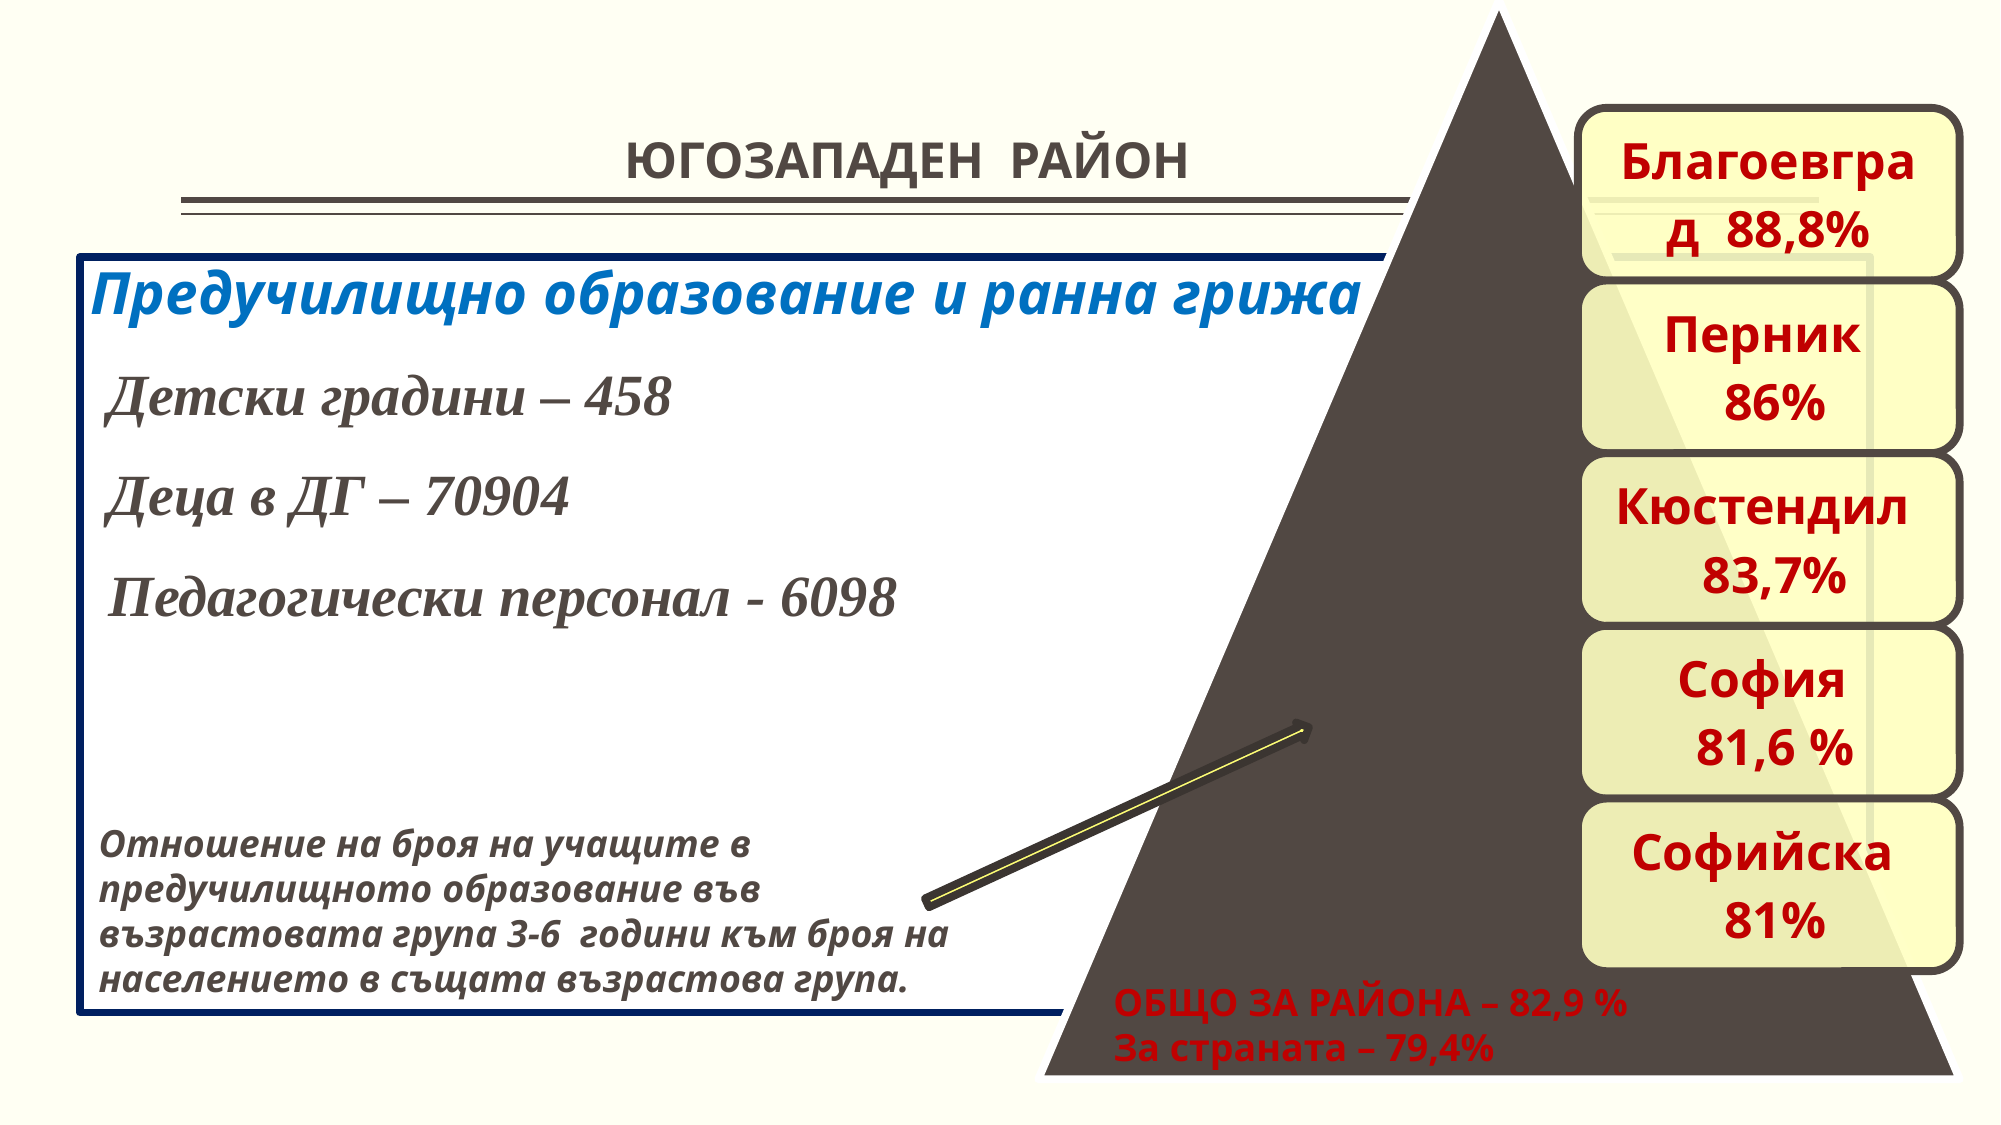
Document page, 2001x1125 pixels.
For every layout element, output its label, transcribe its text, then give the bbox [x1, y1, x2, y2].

title ЮГОЗАПАДЕН РАЙОН [61, 0, 1036, 199]
text_box Отношение на броя на учащите в предучилищното образование във възрастовата група 3-6 години към броя на населението в същата възрастова група. [83, 812, 1032, 1007]
text_box [921, 844, 1032, 911]
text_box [1038, 0, 1960, 1080]
list Предучилищно образование и ранна грижа Детски градини – 458 Деца в ДГ – 70904 Педагогически персонал - 6098 [76, 253, 1032, 1016]
